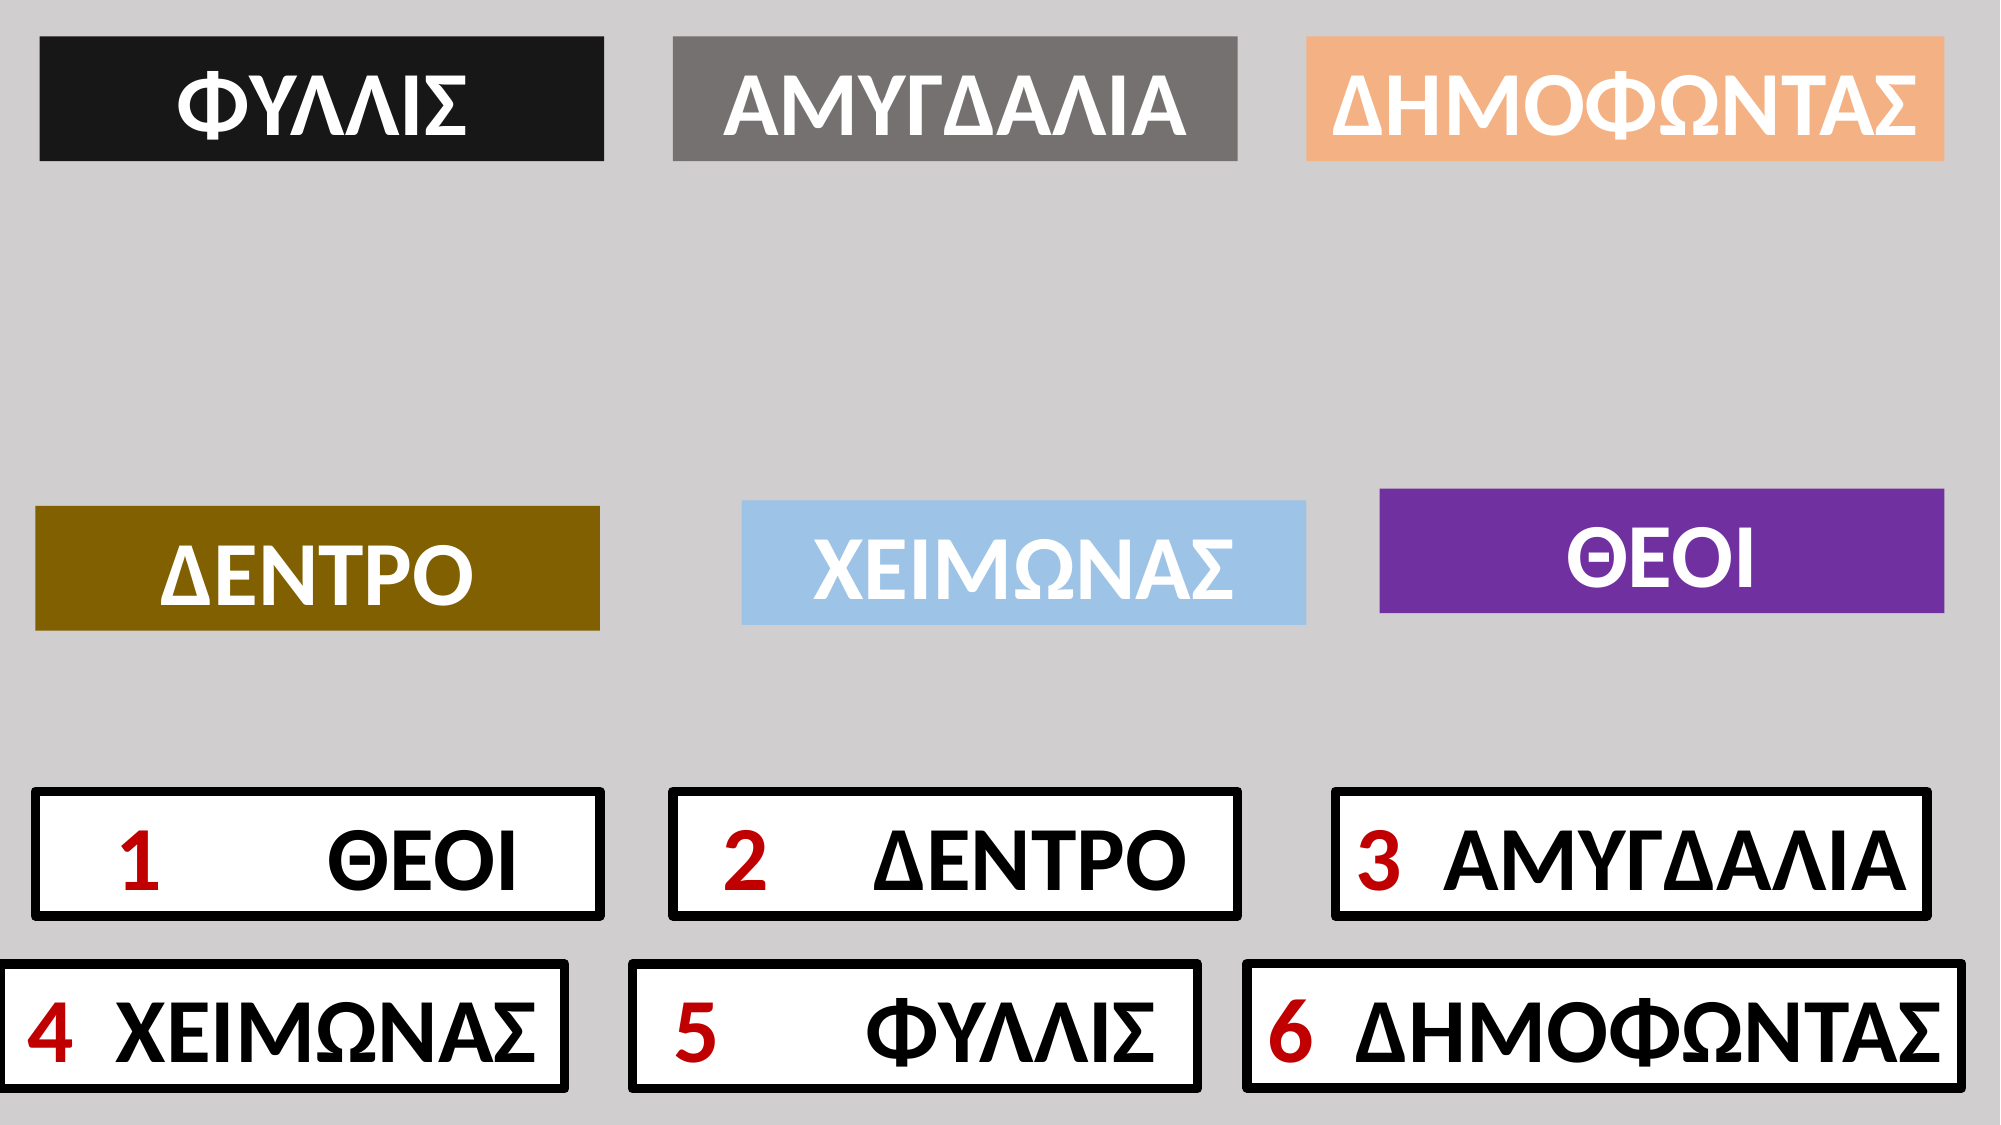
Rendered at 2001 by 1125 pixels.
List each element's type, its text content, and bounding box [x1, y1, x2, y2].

text_box 6 ΔΗΜΟΦΩΝΤΑΣ [1247, 963, 1962, 1089]
text_box 2 ΔΕΝΤΡΟ [672, 791, 1238, 917]
text_box ΑΜΥΓΔΑΛΙΑ [672, 36, 1238, 162]
text_box 3 ΑΜΥΓΔΑΛΙΑ [1335, 791, 1927, 917]
text_box 5 ΦΥΛΛΙΣ [632, 963, 1198, 1089]
text_box 1 ΘΕΟΙ [35, 791, 600, 917]
text_box ΔΕΝΤΡΟ [35, 505, 600, 631]
text_box ΔΗΜΟΦΩΝΤΑΣ [1306, 36, 1945, 162]
text_box ΘΕΟΙ [1379, 488, 1945, 614]
text_box ΧΕΙΜΩΝΑΣ [741, 500, 1307, 625]
text_box 4 ΧΕΙΜΩΝΑΣ [0, 963, 565, 1089]
text_box ΦΥΛΛΙΣ [39, 36, 605, 162]
